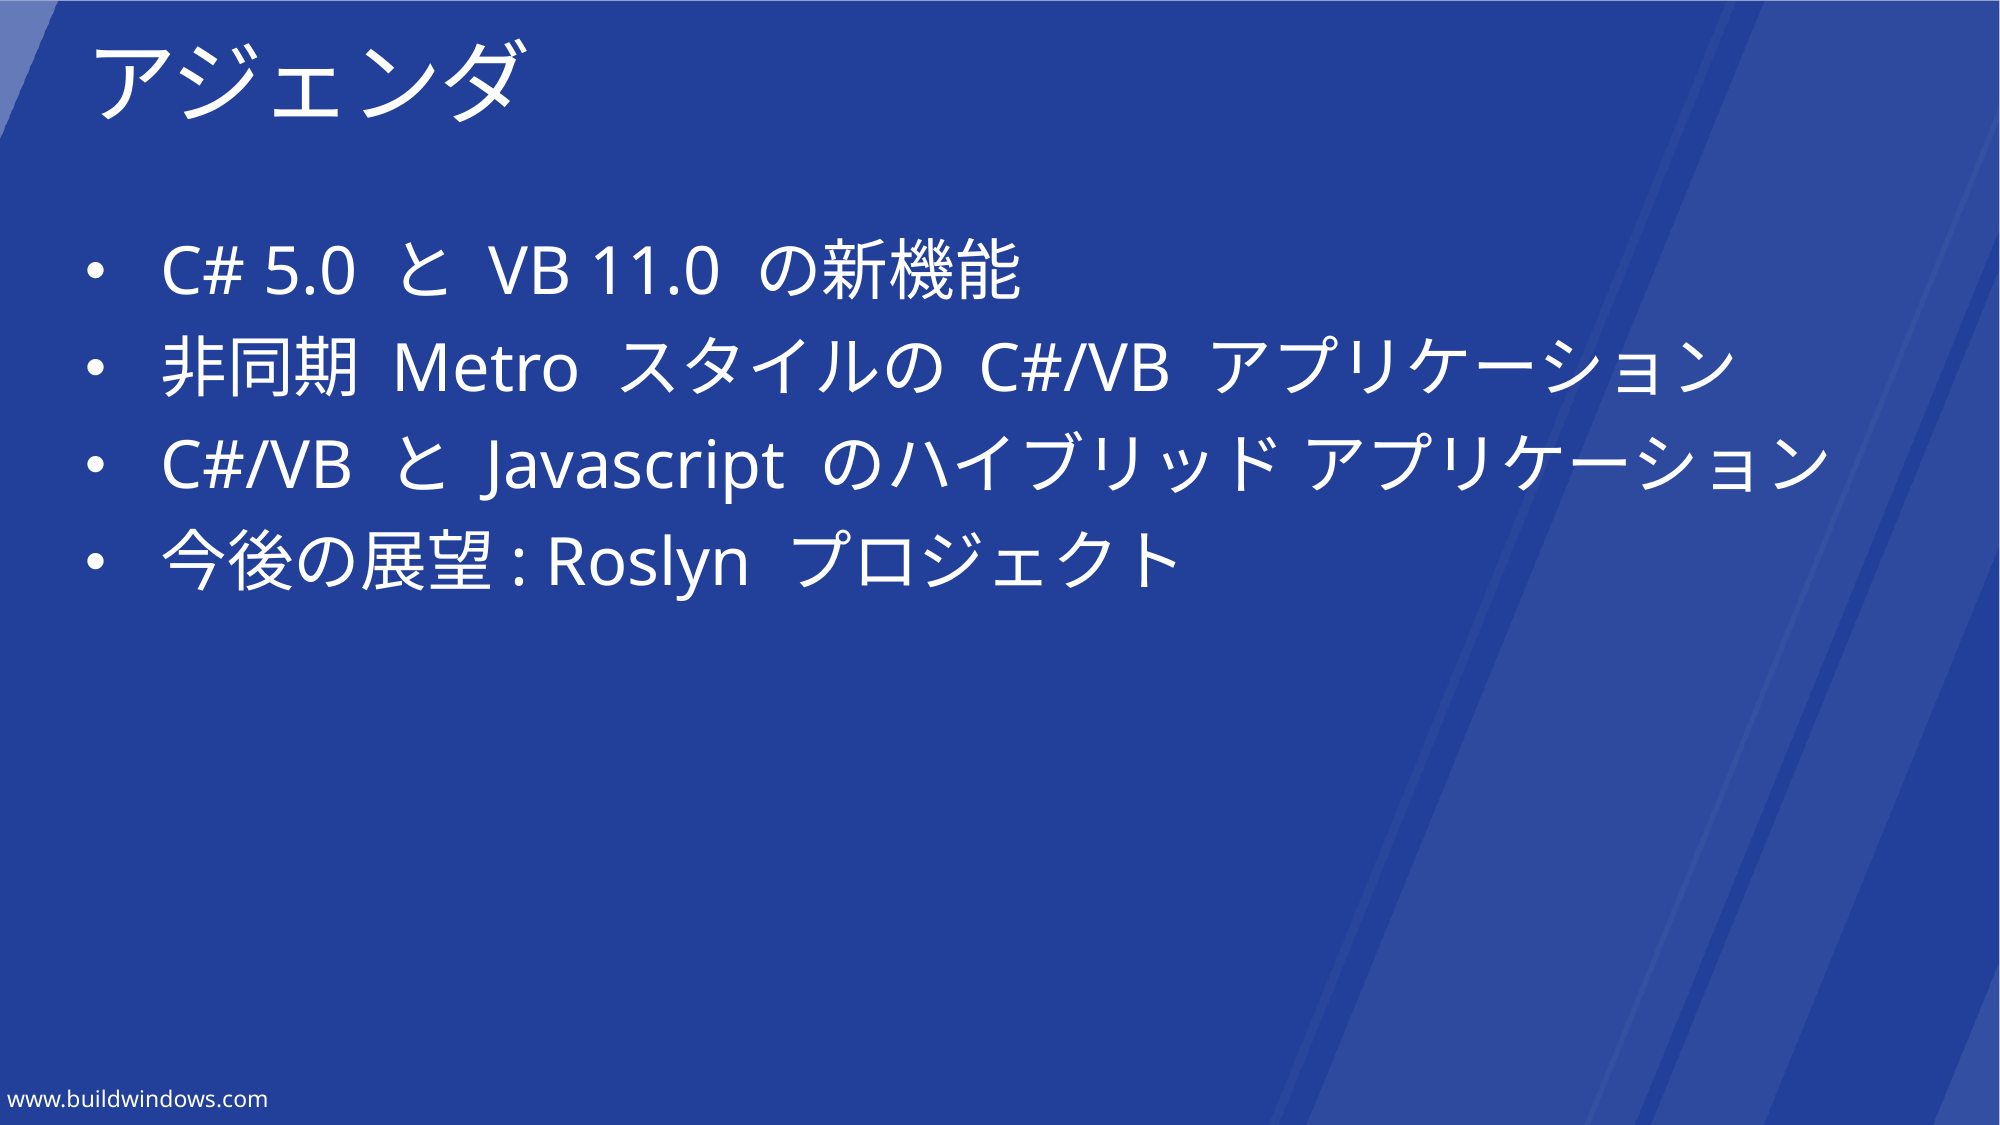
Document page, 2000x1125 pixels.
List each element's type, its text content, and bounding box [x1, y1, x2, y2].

title アジェンダ [85, 37, 1914, 141]
picture [0, 0, 2000, 1125]
list C# 5.0 と VB 11.0 の新機能 非同期 Metro スタイルの C#/VB アプリケーション C#/VB と Javascript のハイブリッド アプリケーション 今後の展望: Roslyn プロジェクト [85, 237, 1914, 607]
